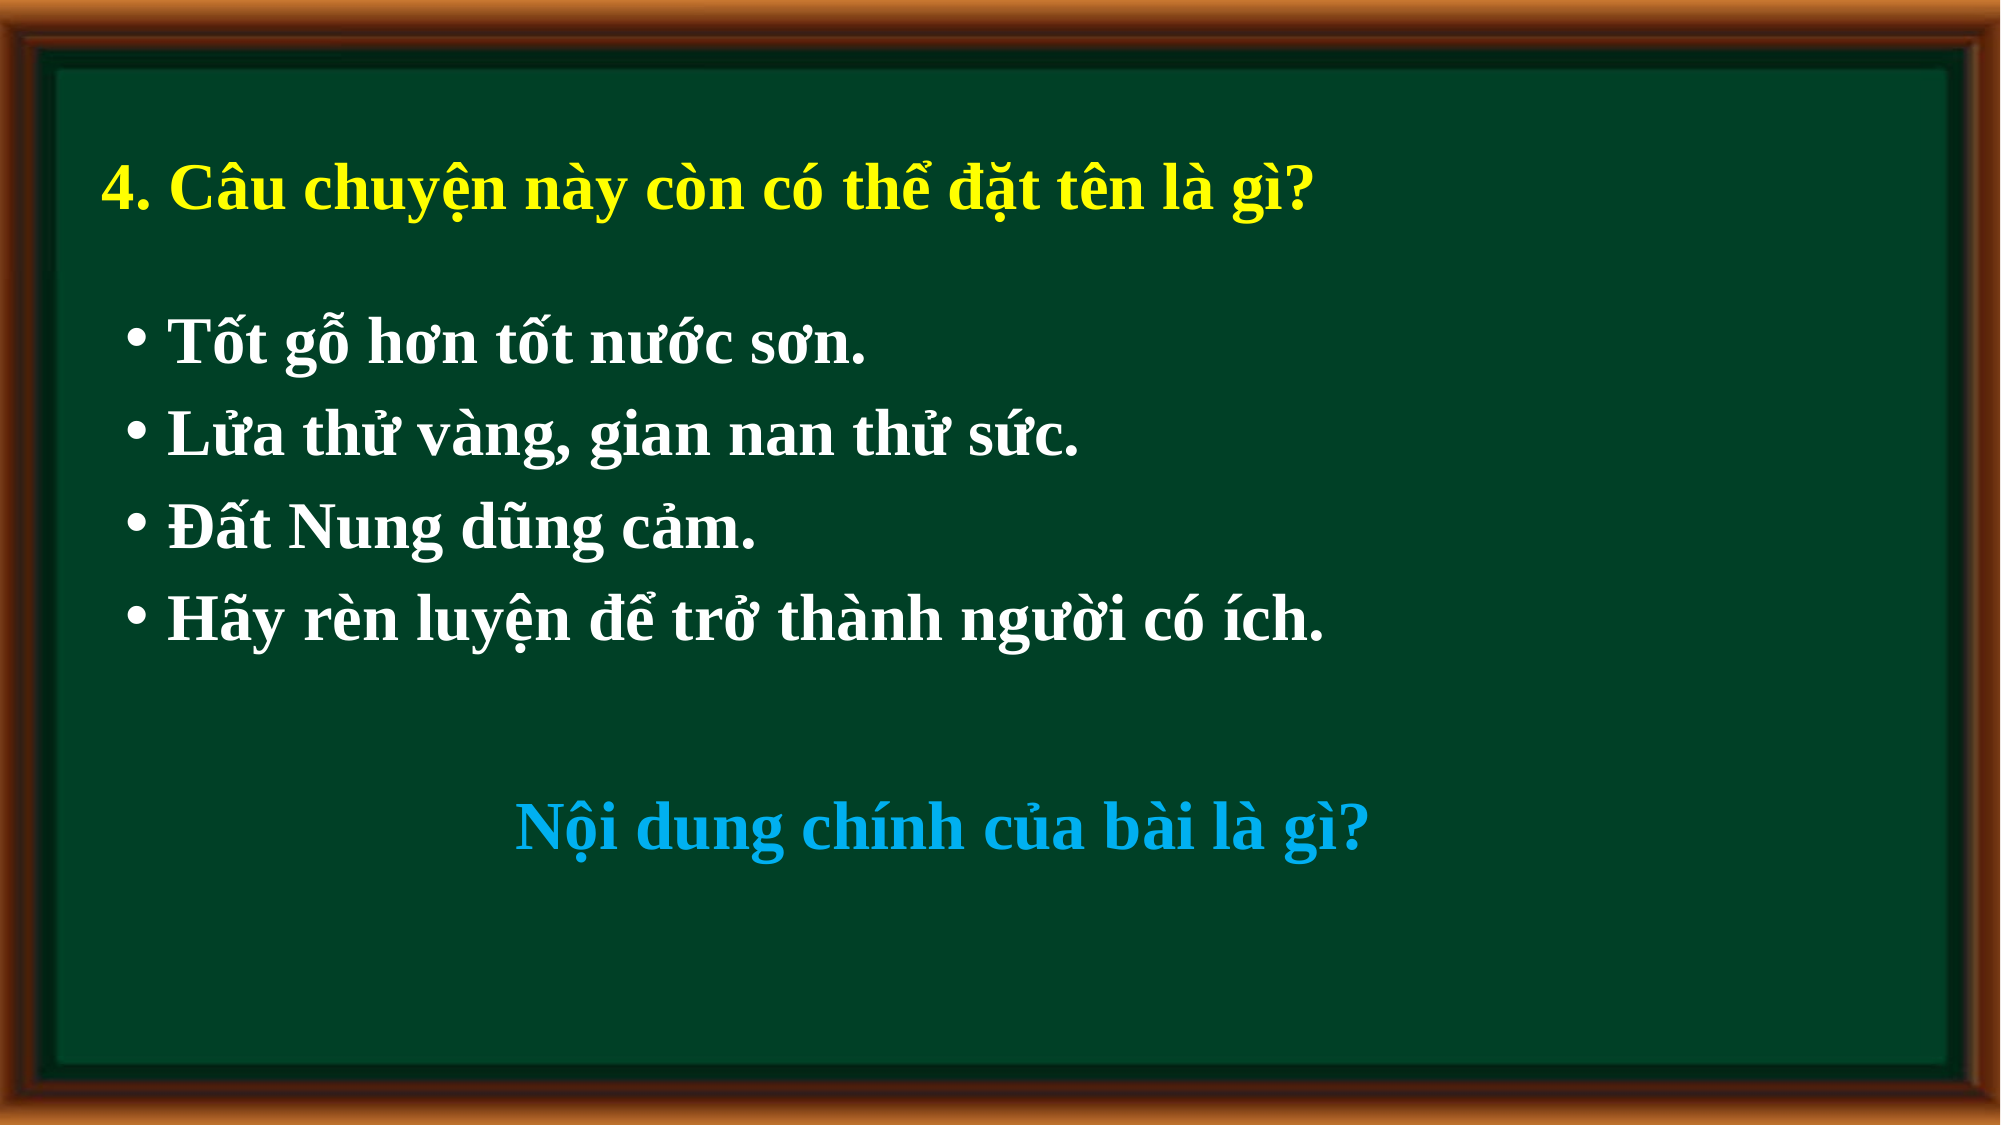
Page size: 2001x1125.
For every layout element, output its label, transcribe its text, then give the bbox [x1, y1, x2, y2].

picture [0, 0, 2001, 1125]
text_box Nội dung chính của bài là gì? [503, 774, 1506, 869]
text_box 4. Câu chuyện này còn có thể đặt tên là gì? [90, 137, 1437, 229]
text_box Tốt gỗ hơn tốt nước sơn. Lửa thử vàng, gian nan thử sức. Đất Nung dũng cảm. Hãy rèn luyện để trở thành người có ích. [113, 290, 1477, 660]
